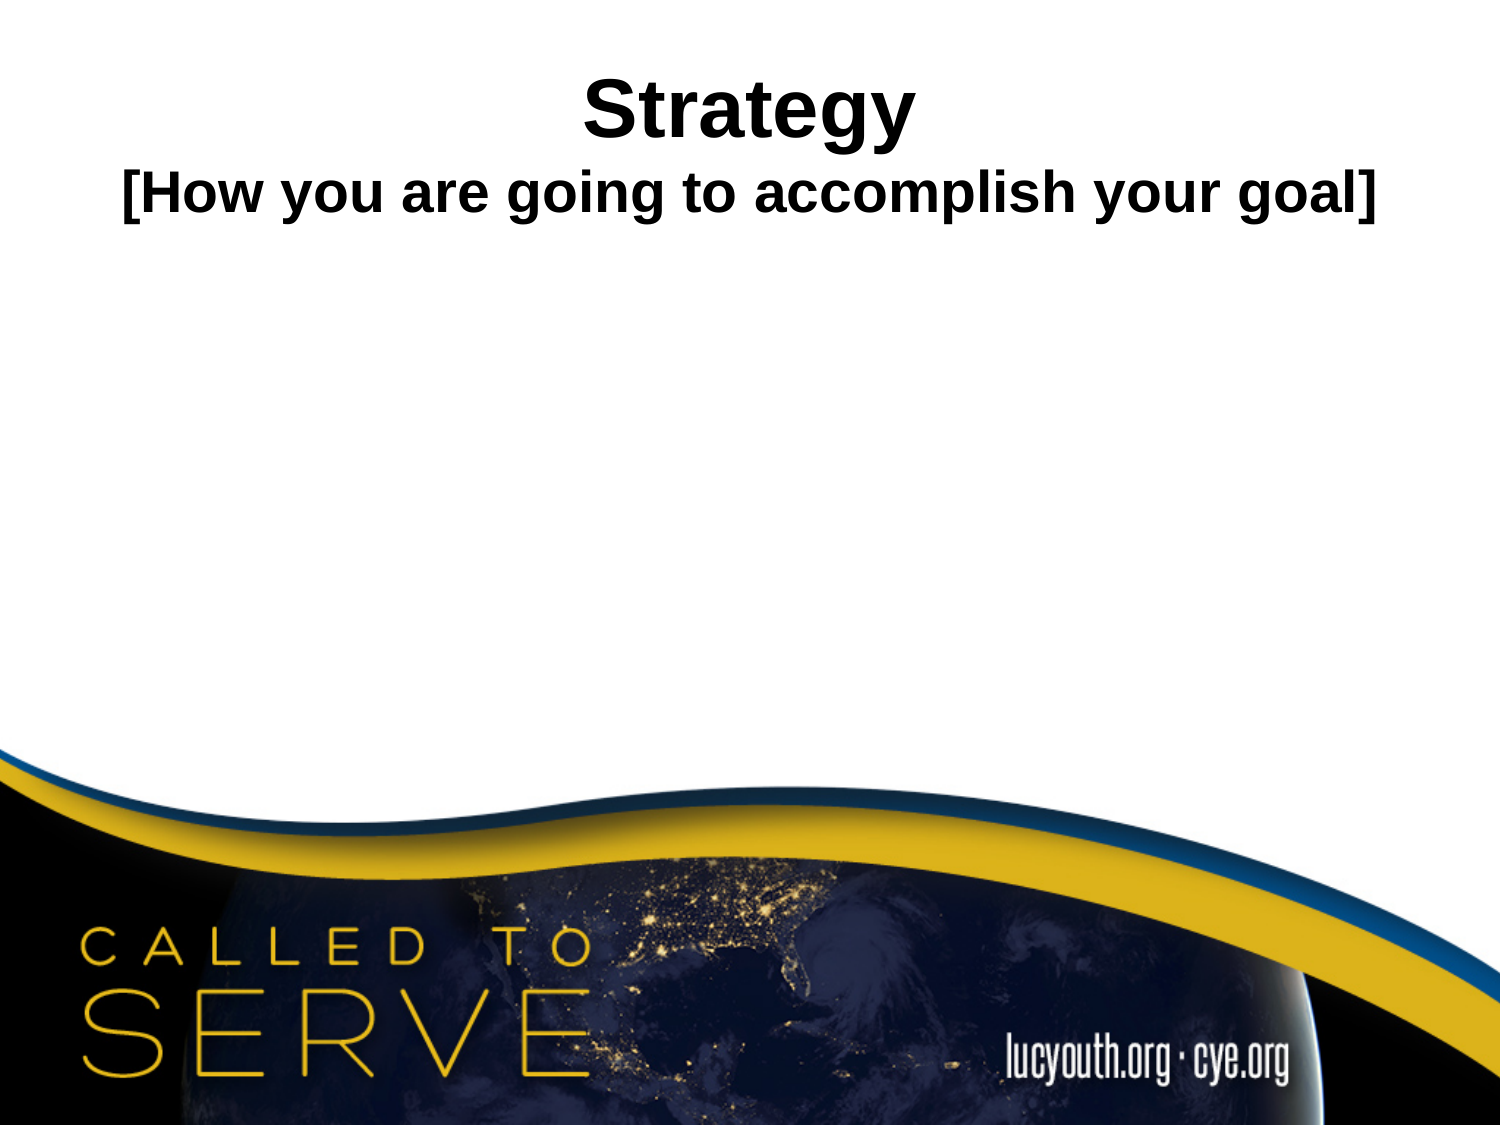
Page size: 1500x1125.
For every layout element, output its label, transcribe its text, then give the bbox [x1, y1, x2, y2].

picture [0, 0, 1500, 1125]
title Strategy [How you are going to accomplish your goal] [75, 45, 1425, 233]
text_box [903, 148, 935, 210]
